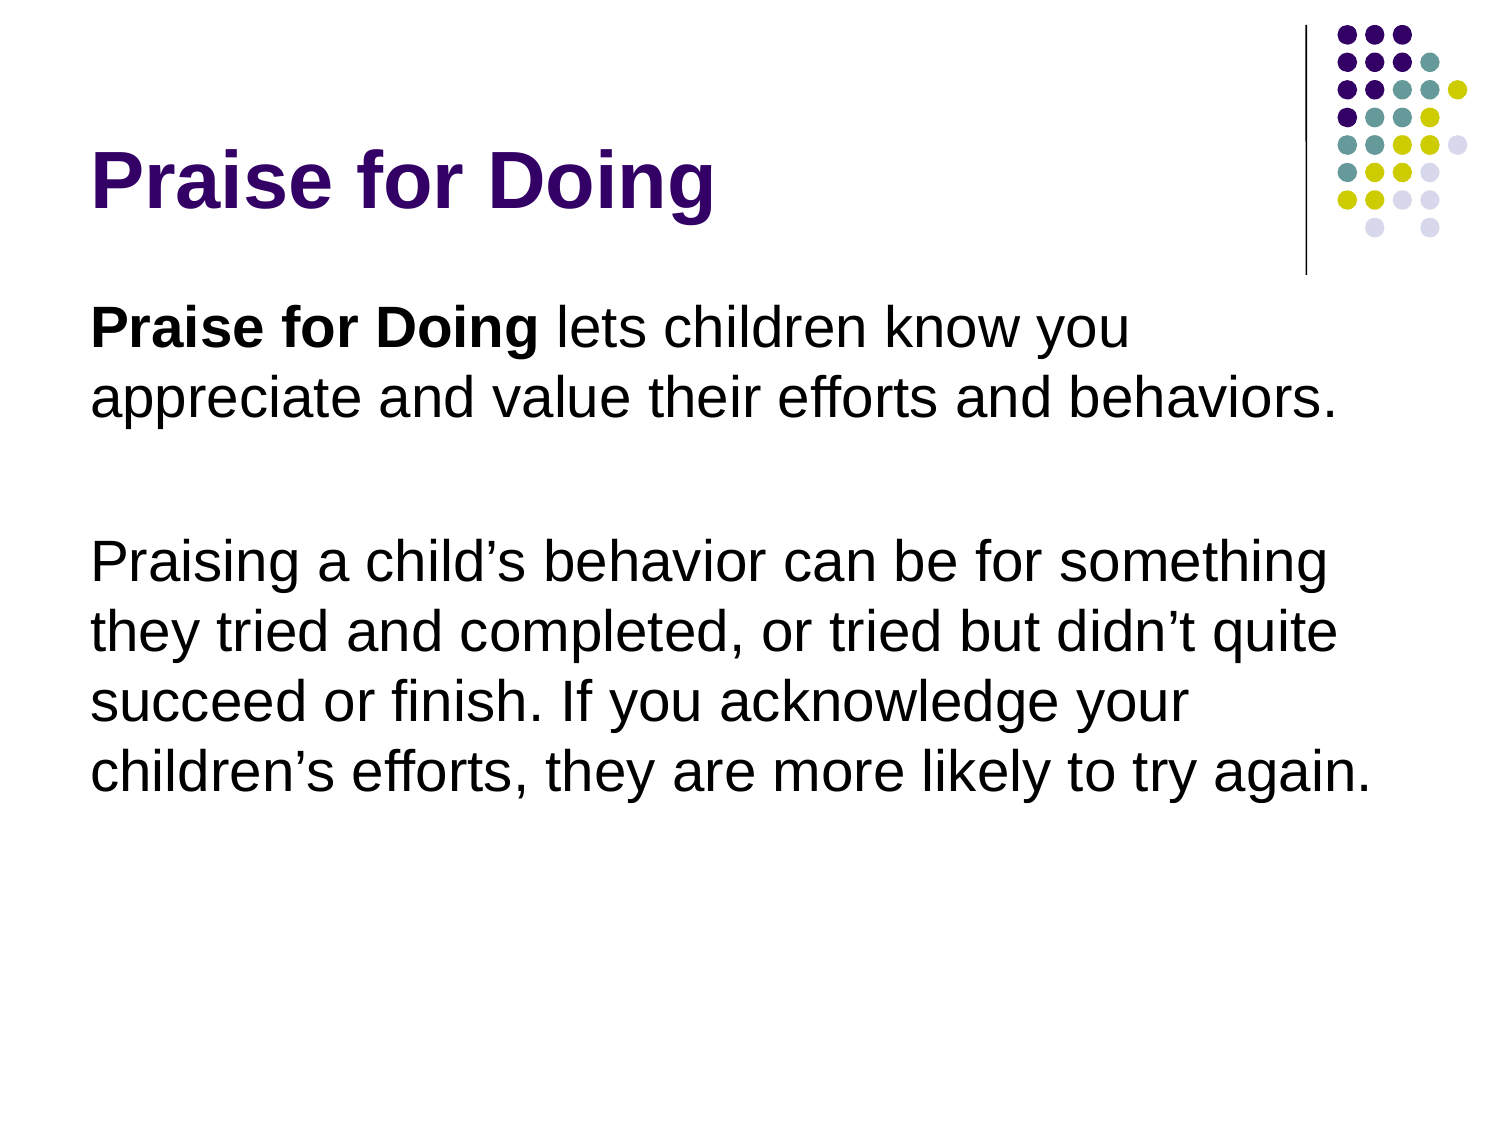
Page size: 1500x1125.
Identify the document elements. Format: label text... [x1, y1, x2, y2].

list Praise for Doing lets children know you appreciate and value their efforts and behaviors. Praising a child’s behavior can be for something they tried and completed, or tried but didn’t quite succeed or finish. If you acknowledge your children’s efforts, they are more likely to try again. [75, 282, 1425, 1006]
title Praise for Doing [75, 20, 1313, 233]
